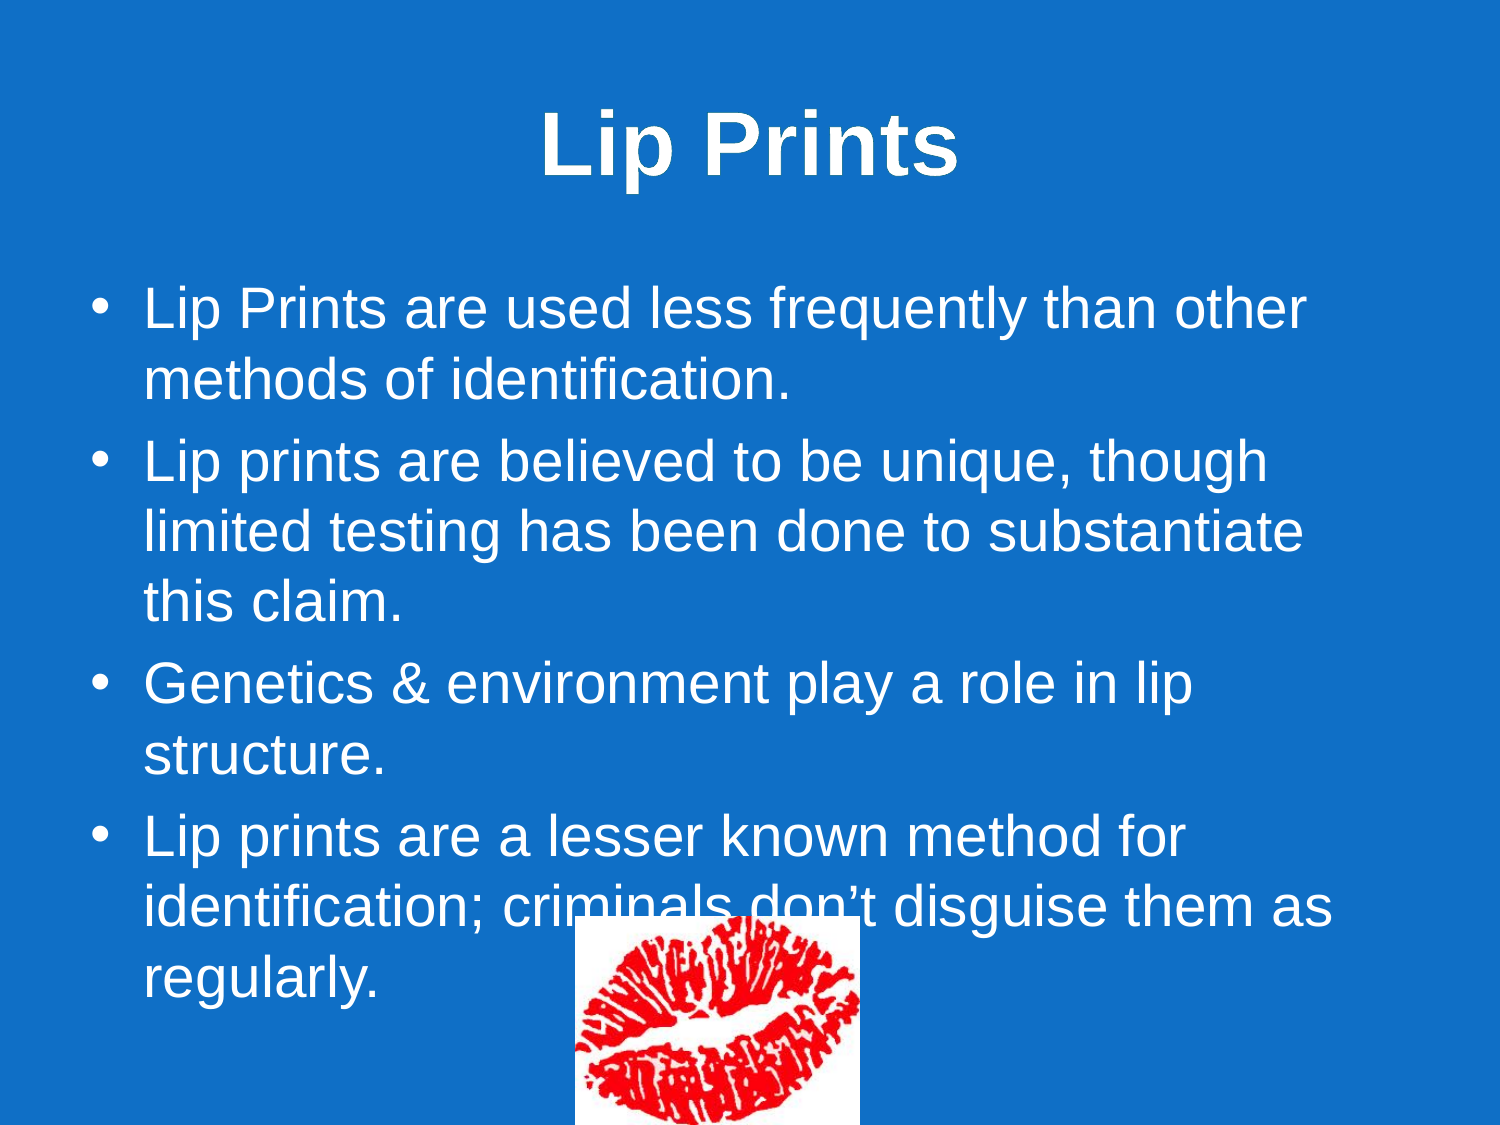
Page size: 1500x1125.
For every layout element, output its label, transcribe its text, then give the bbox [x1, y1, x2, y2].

picture [574, 916, 860, 1125]
title Lip Prints [75, 45, 1425, 233]
list Lip Prints are used less frequently than other methods of identification. Lip prints are believed to be unique, though limited testing has been done to substantiate this claim. Genetics & environment play a role in lip structure. Lip prints are a lesser known method for identification; criminals don’t disguise them as regularly. [75, 262, 1425, 1025]
